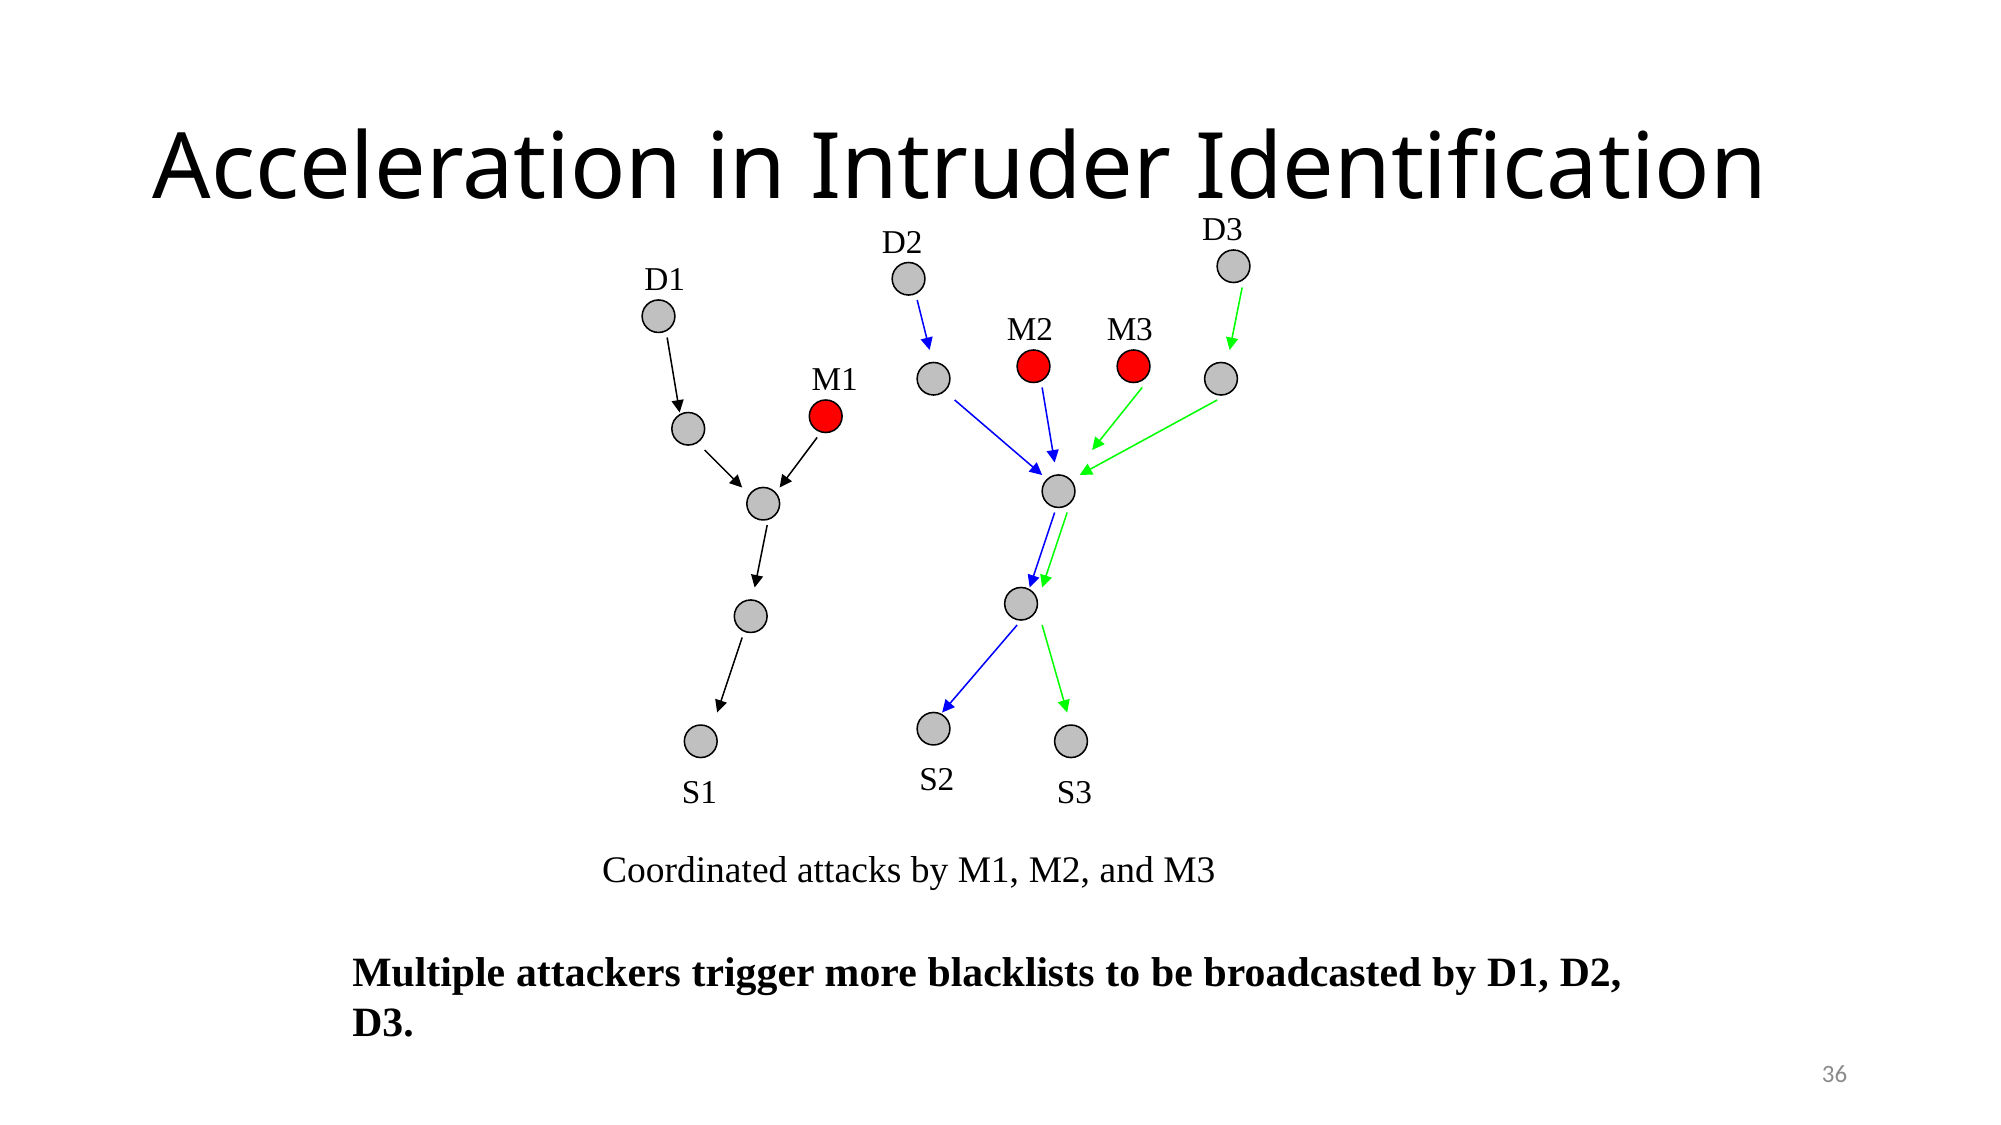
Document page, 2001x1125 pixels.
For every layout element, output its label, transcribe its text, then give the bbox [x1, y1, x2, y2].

text_box [1054, 725, 1088, 758]
text_box M1 [818, 350, 885, 388]
text_box D1 [629, 249, 705, 288]
text_box Multiple attackers trigger more blacklists to be broadcasted by D1, D2, D3. [337, 937, 1638, 1050]
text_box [917, 299, 1042, 713]
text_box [1042, 287, 1243, 713]
title Acceleration in Intruder Identification [137, 59, 1863, 278]
slide_number 36 [1412, 1042, 1863, 1103]
text_box [818, 399, 843, 433]
text_box [917, 713, 950, 745]
text_box Coordinated attacks by M1, M2, and M3 [587, 837, 1275, 913]
text_box S1 [667, 762, 743, 800]
text_box S3 [1042, 762, 1130, 800]
text_box D2 [867, 212, 943, 250]
text_box [684, 725, 718, 758]
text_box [667, 337, 818, 713]
text_box [642, 299, 675, 333]
text_box D3 [1187, 200, 1263, 238]
text_box [1217, 249, 1250, 283]
text_box [892, 262, 925, 296]
text_box S2 [904, 750, 993, 788]
